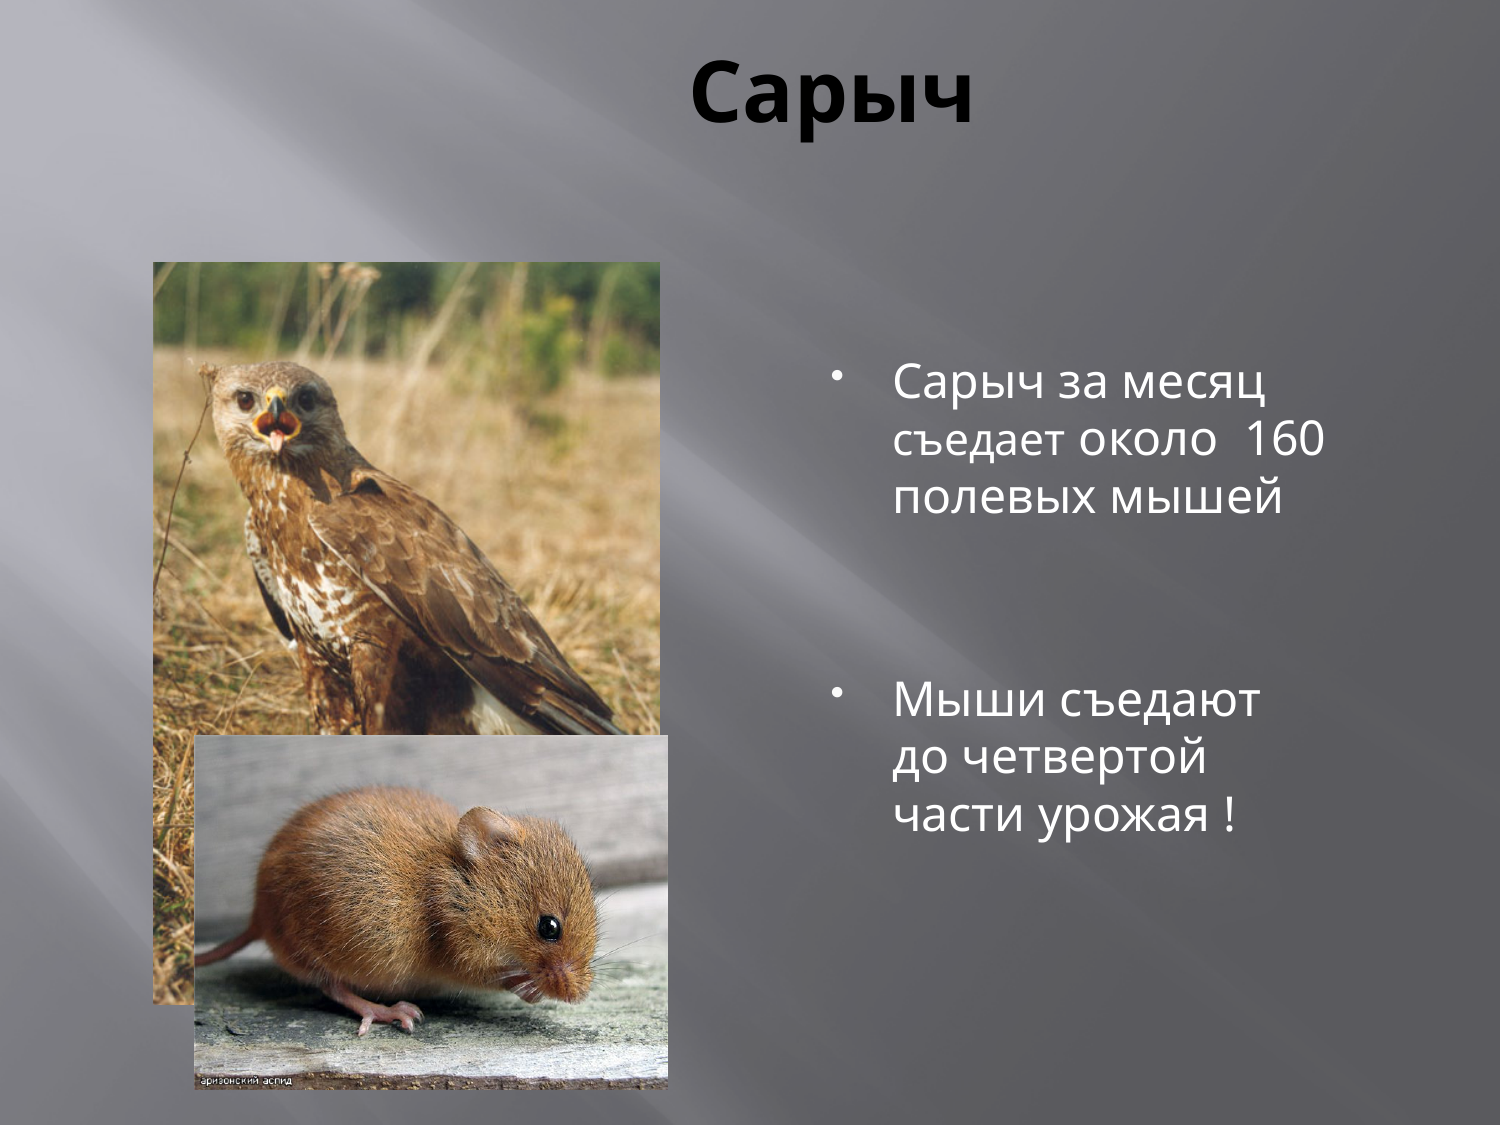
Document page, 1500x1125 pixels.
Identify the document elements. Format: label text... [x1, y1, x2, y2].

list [152, 262, 660, 1006]
list Сарыч за месяц съедает около 160 полевых мышей Мыши съедают до четвертой части урожая ! [797, 342, 1347, 913]
picture [194, 734, 668, 1090]
title Сарыч [596, 0, 1069, 183]
